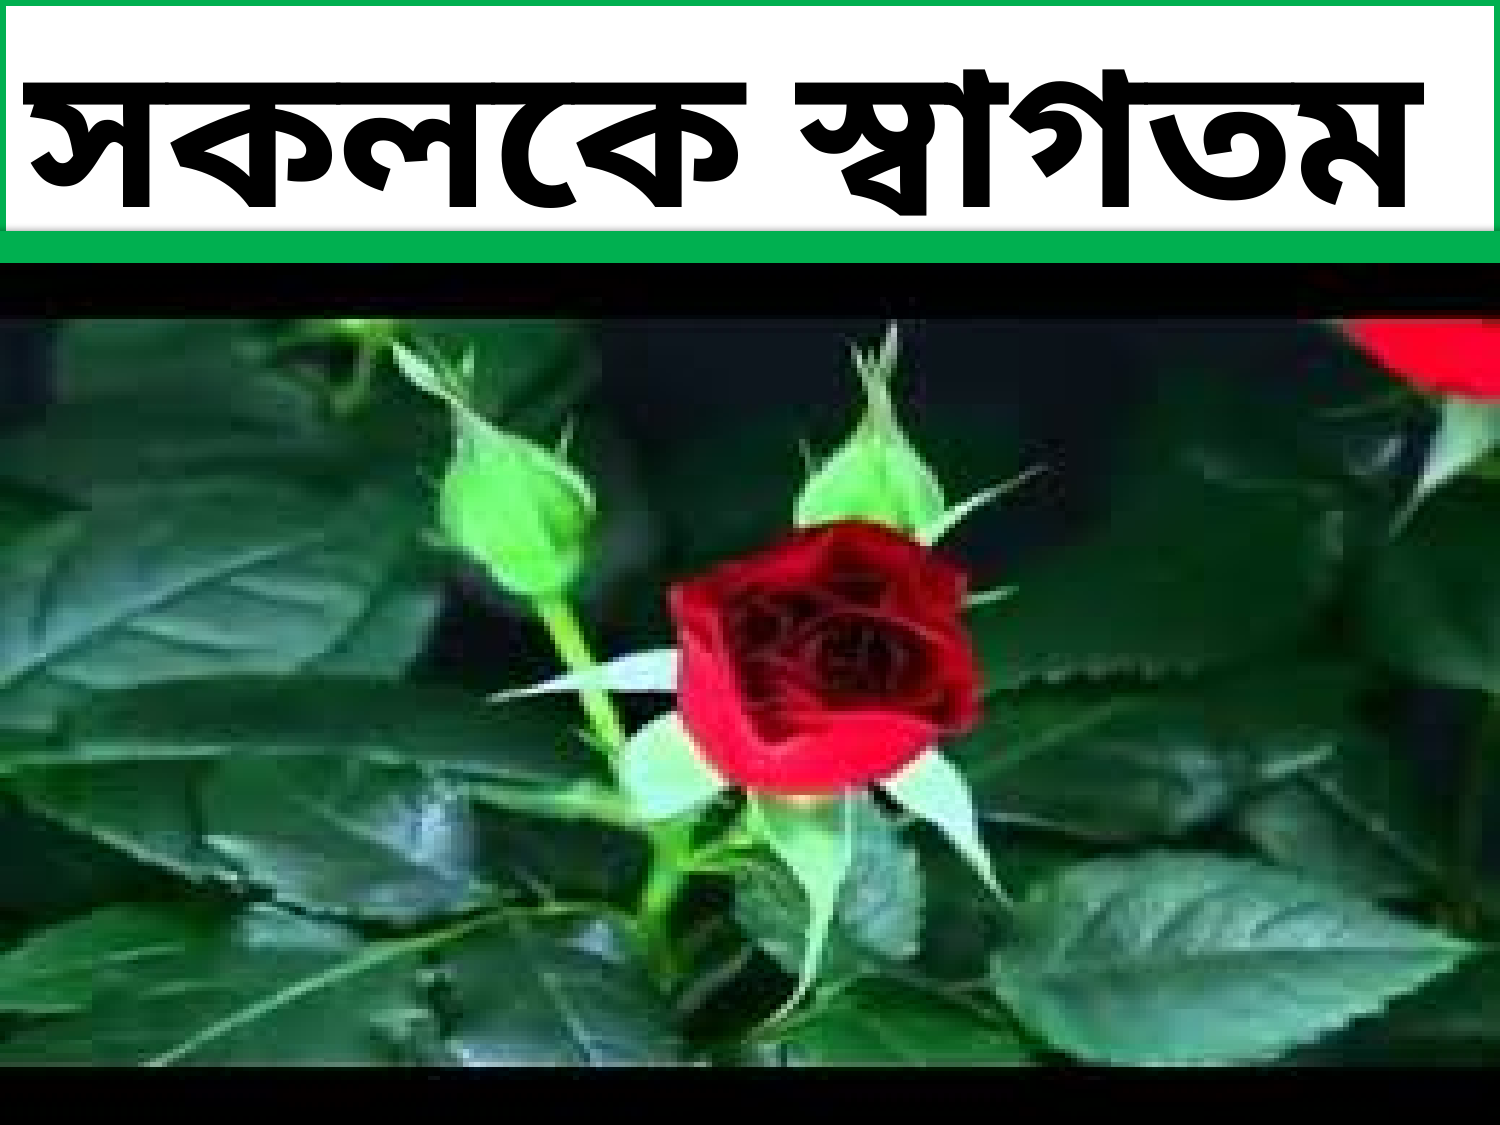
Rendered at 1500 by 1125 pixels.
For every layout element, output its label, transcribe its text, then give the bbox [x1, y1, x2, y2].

picture [0, 262, 1500, 1125]
text_box সকলকে স্বাগতম [0, 0, 1500, 225]
